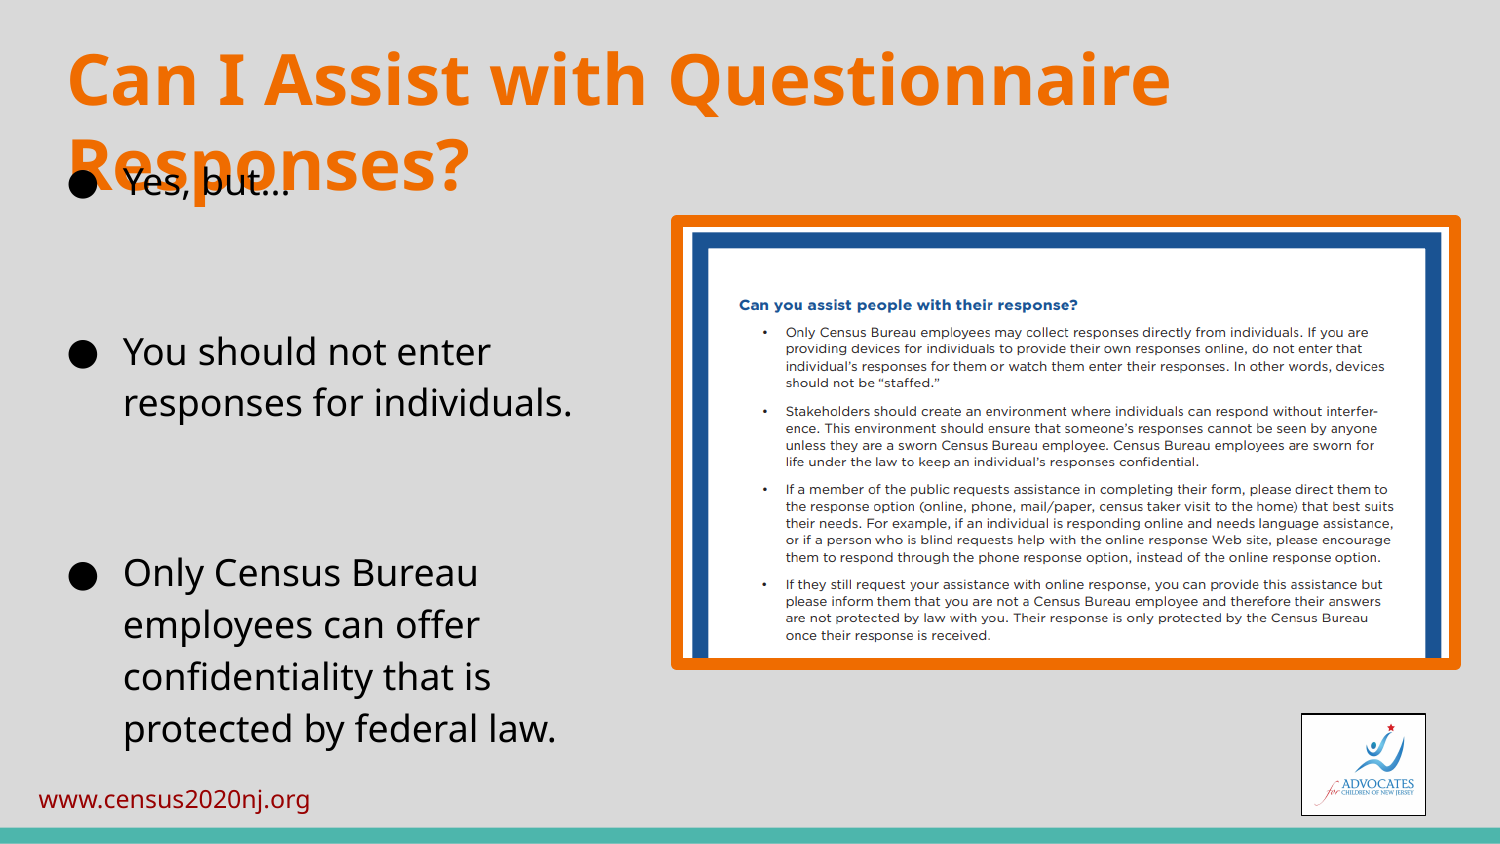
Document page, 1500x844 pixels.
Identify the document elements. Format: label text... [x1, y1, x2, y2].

picture [682, 227, 1450, 659]
list Yes, but... You should not enter responses for individuals. Only Census Bureau employees can offer confidentiality that is protected by federal law. [32, 135, 613, 750]
picture [1302, 715, 1425, 815]
title Can I Assist with Questionnaire Responses? [51, 19, 1449, 136]
